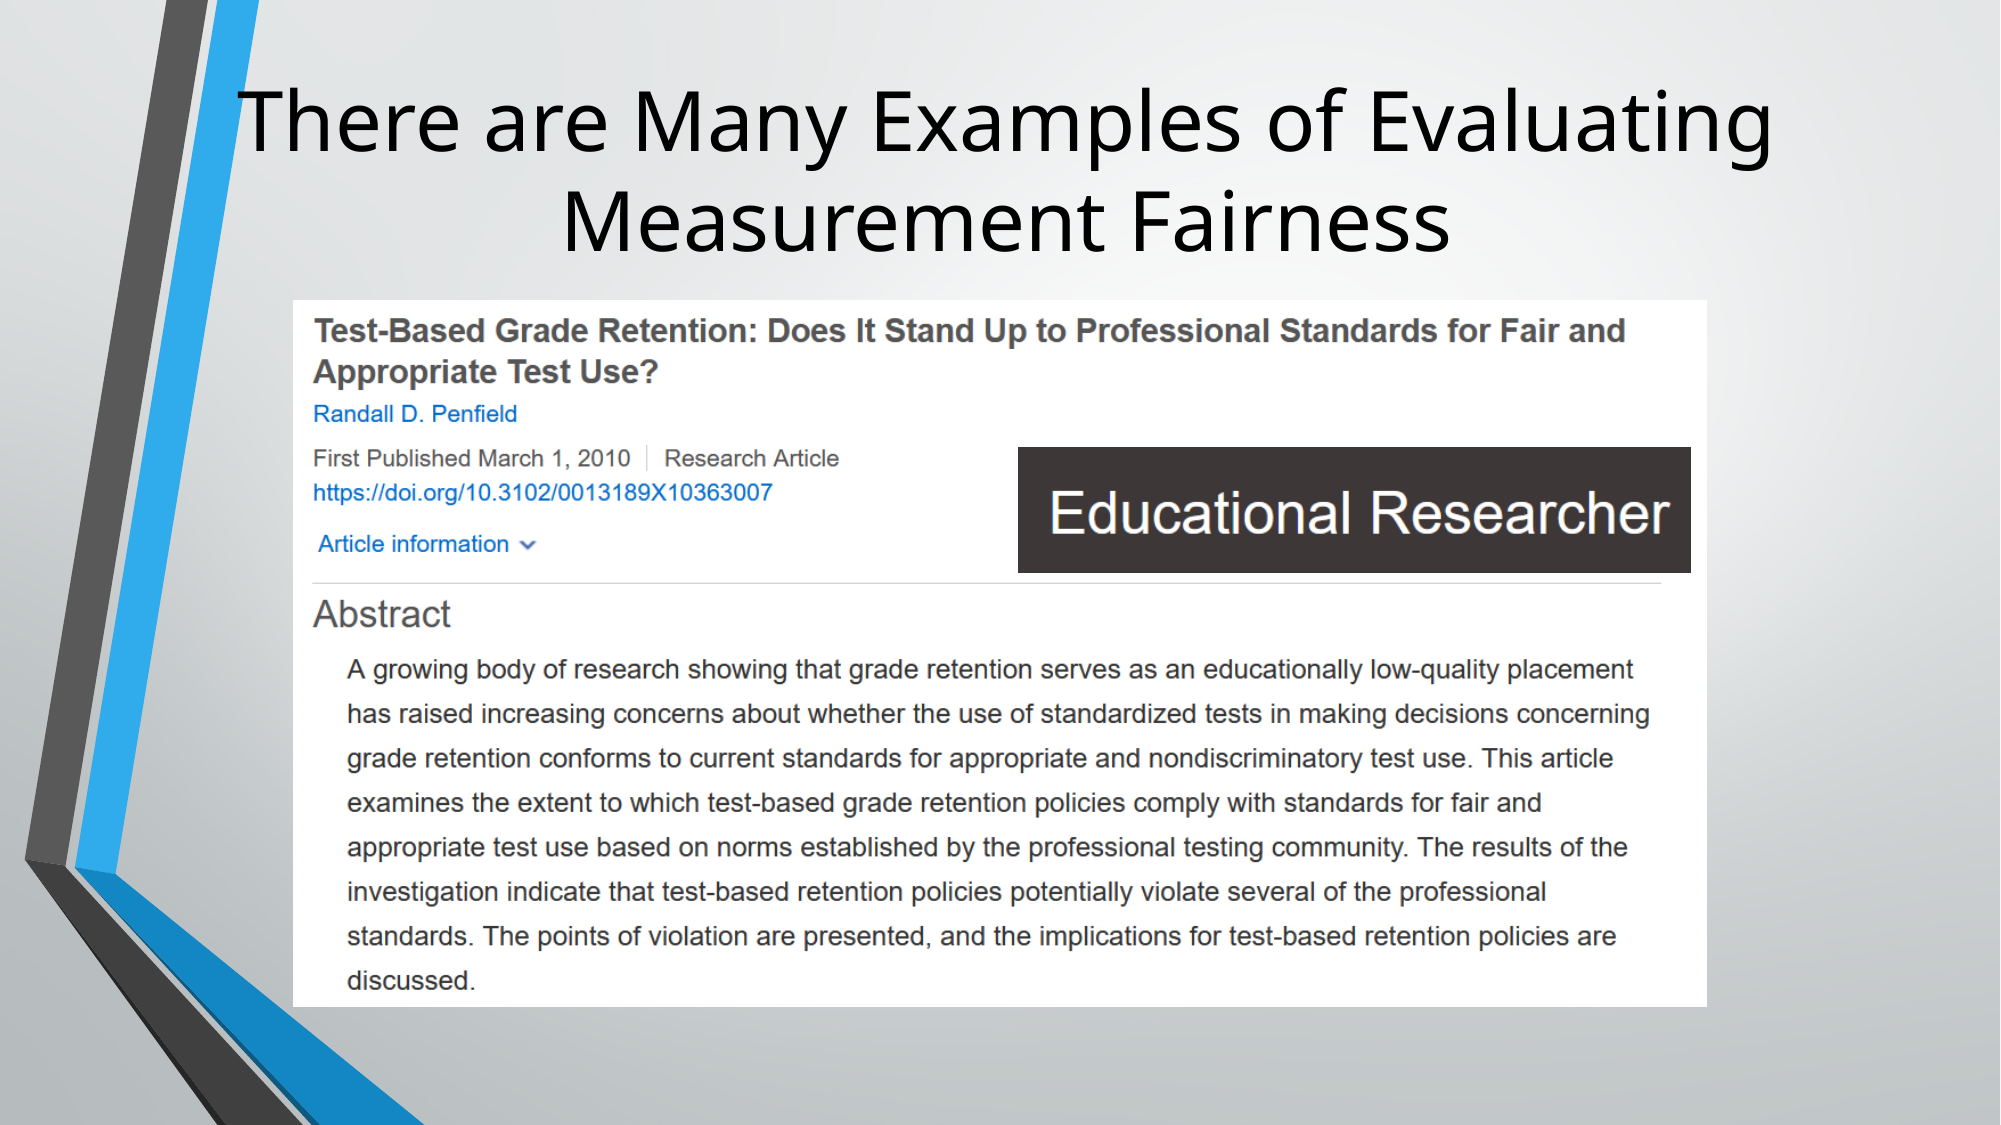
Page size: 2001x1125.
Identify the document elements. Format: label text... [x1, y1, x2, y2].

title There are Many Examples of Evaluating Measurement Fairness [137, 59, 1877, 277]
picture [293, 299, 1707, 1007]
